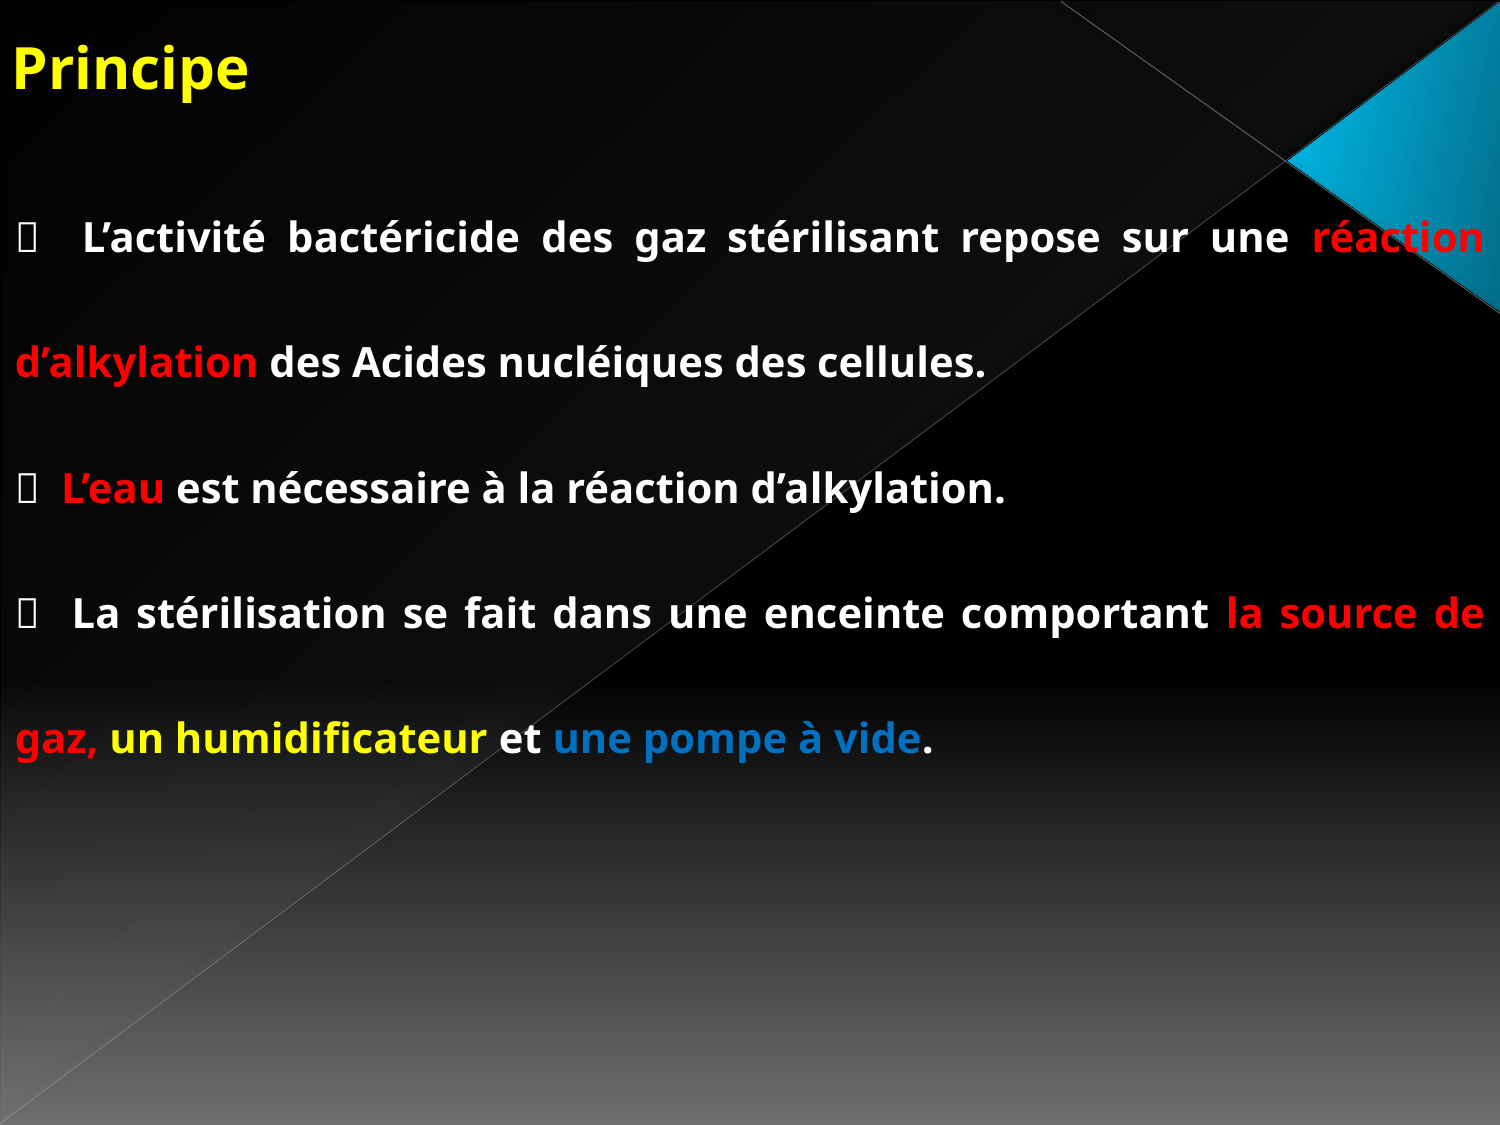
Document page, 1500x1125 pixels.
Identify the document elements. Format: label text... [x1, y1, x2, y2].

text_box  L’activité bactéricide des gaz stérilisant repose sur une réaction d’alkylation des Acides nucléiques des cellules.  L’eau est nécessaire à la réaction d’alkylation.  La stérilisation se fait dans une enceinte comportant la source de gaz, un humidificateur et une pompe à vide. [0, 128, 1500, 769]
text_box Principe [0, 23, 280, 109]
